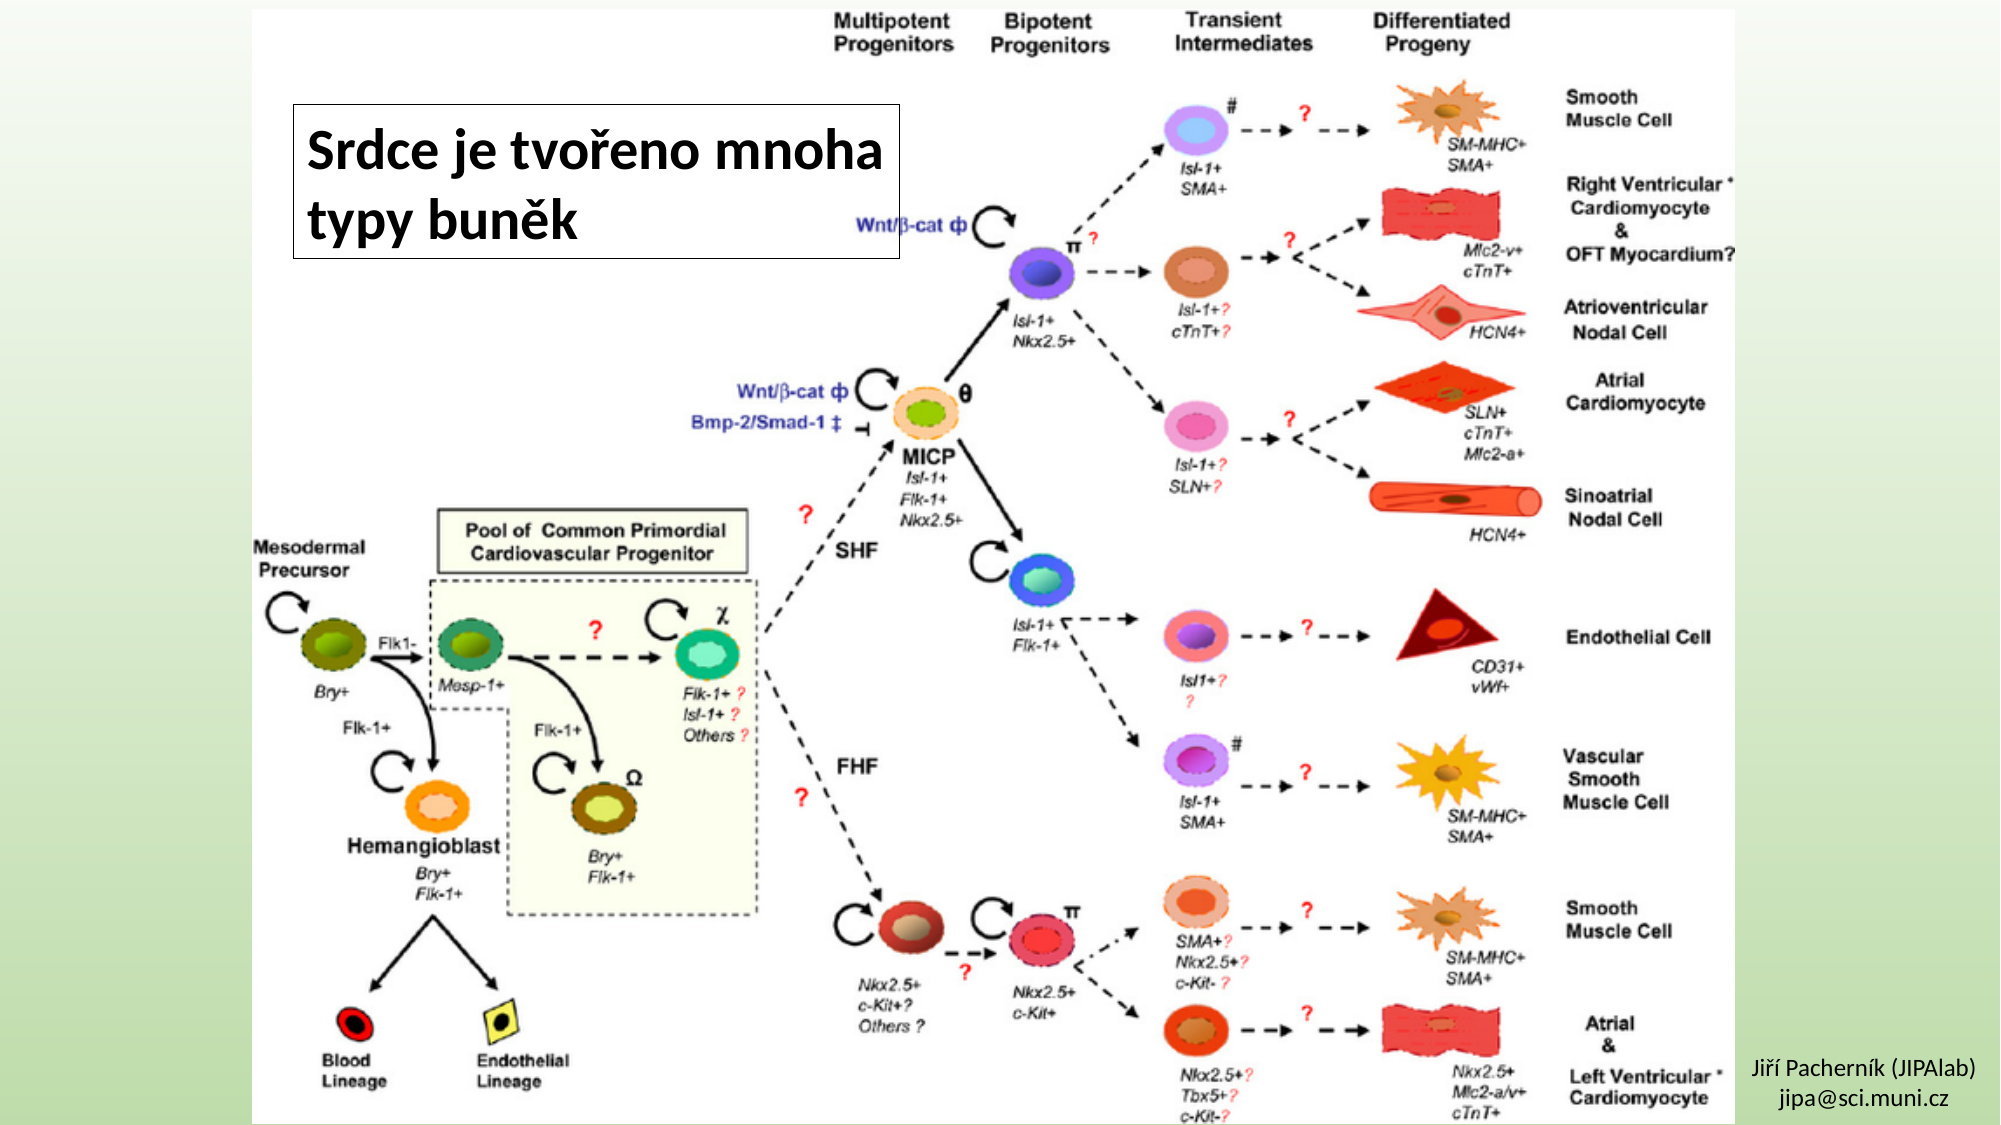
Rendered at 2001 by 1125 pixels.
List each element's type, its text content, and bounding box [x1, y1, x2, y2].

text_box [252, 9, 1735, 1124]
text_box Jiří Pacherník (JIPAlab) jipa@sci.muni.cz [1736, 1043, 1992, 1119]
